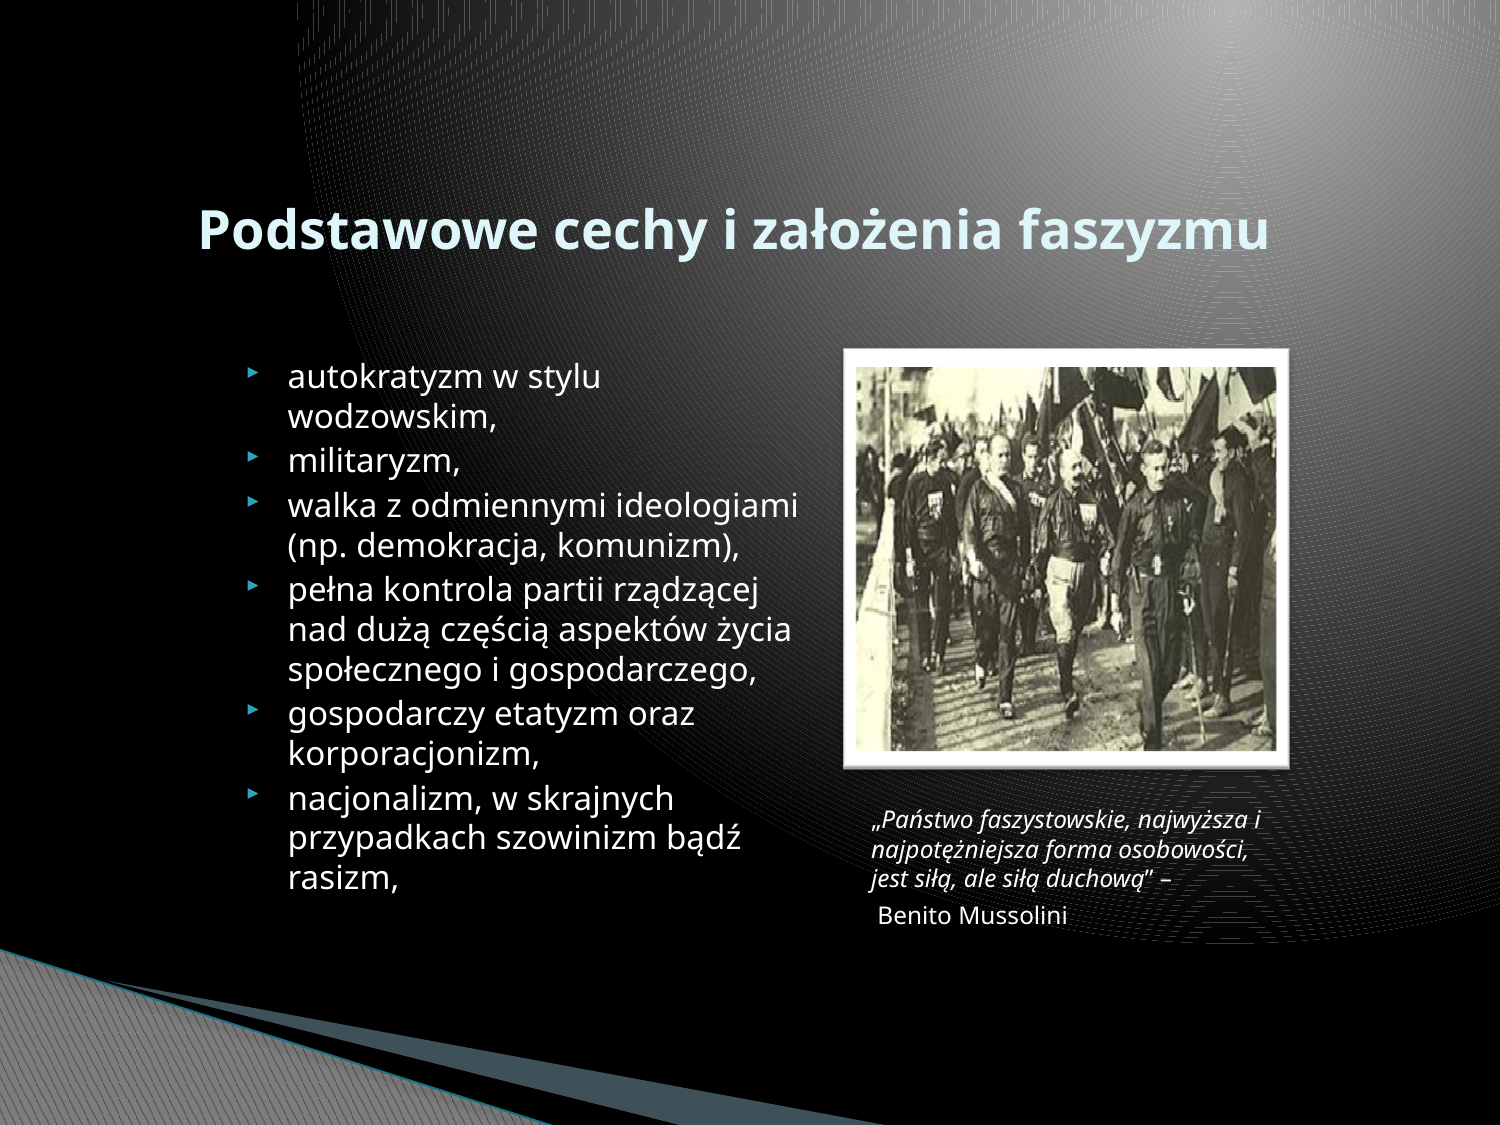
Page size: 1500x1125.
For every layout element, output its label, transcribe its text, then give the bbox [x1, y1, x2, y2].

list autokratyzm w stylu wodzowskim, militaryzm, walka z odmiennymi ideologiami (np. demokracja, komunizm), pełna kontrola partii rządzącej nad dużą częścią aspektów życia społecznego i gospodarczego, gospodarczy etatyzm oraz korporacjonizm, nacjonalizm, w skrajnych przypadkach szowinizm bądź rasizm, [213, 359, 821, 939]
list „Państwo faszystowskie, najwyższa i najpotężniejsza forma osobowości, jest siłą, ale siłą duchową” – Benito Mussolini [856, 801, 1290, 939]
picture [832, 337, 1299, 788]
title Podstawowe cechy i założenia faszyzmu [183, 160, 1326, 359]
picture [0, 952, 543, 1125]
